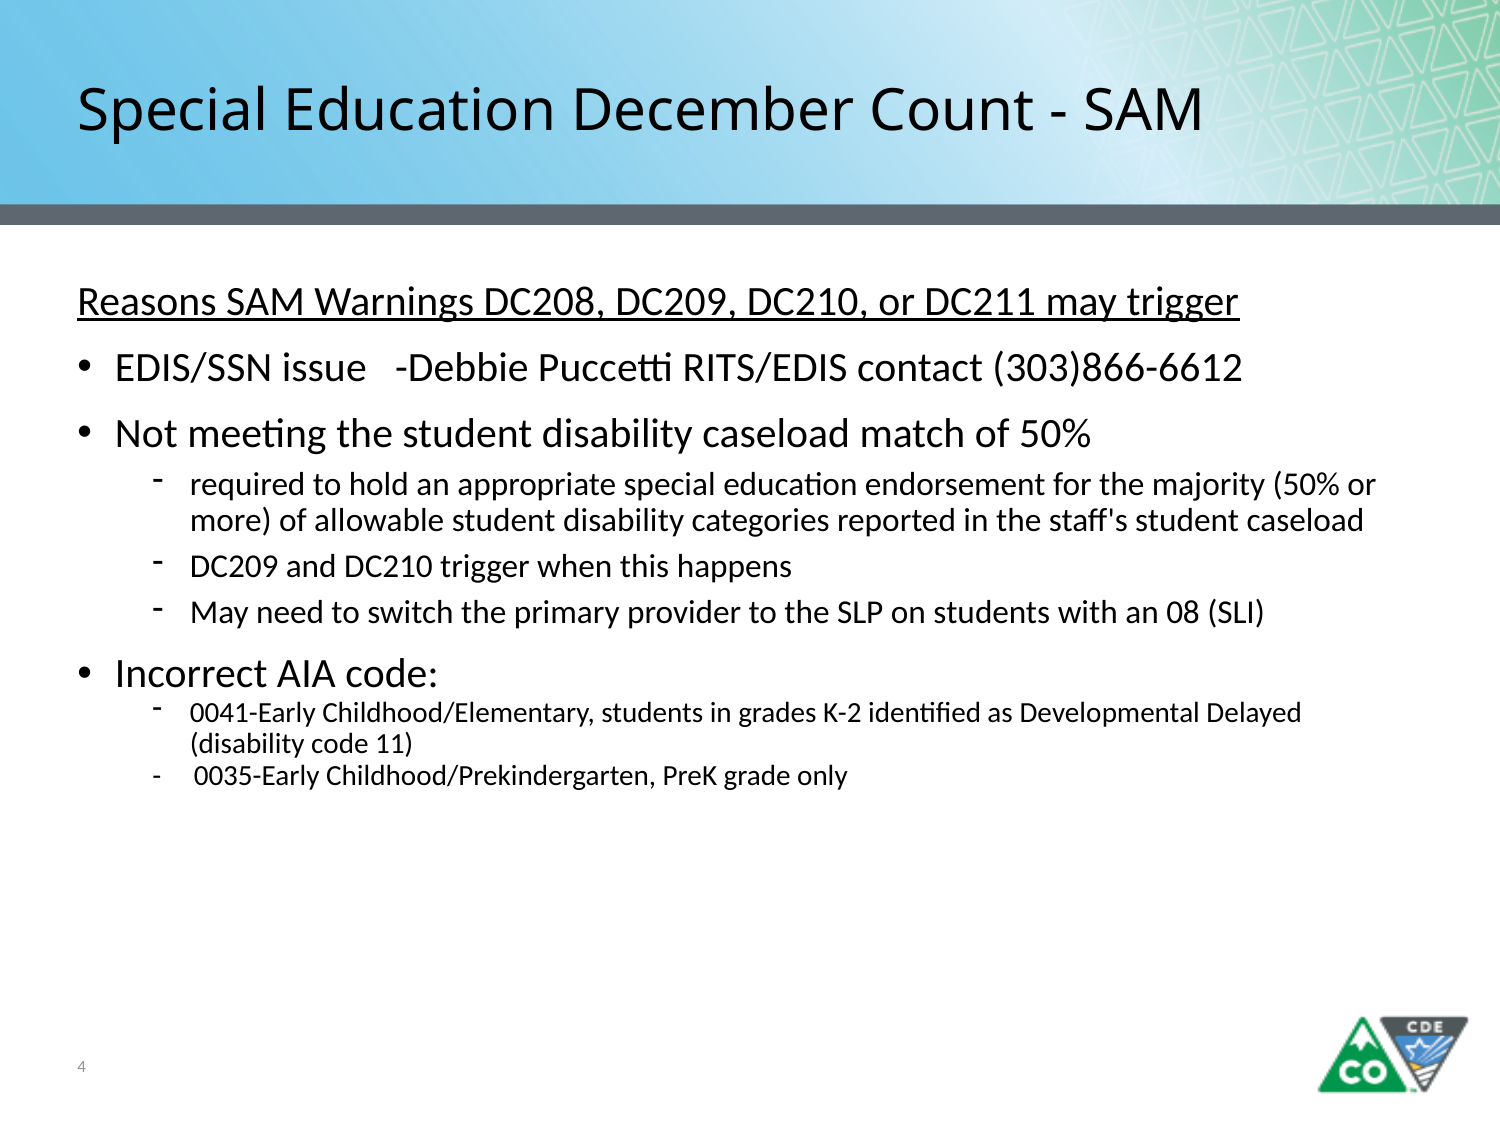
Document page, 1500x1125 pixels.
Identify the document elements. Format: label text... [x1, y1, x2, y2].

footer 4 [62, 1042, 613, 1088]
list Reasons SAM Warnings DC208, DC209, DC210, or DC211 may trigger EDIS/SSN issue -Debbie Puccetti RITS/EDIS contact (303)866-6612 Not meeting the student disability caseload match of 50% required to hold an appropriate special education endorsement for the majority (50% or more) of allowable student disability categories reported in the staff's student caseload DC209 and DC210 trigger when this happens May need to switch the primary provider to the SLP on students with an 08 (SLI) Incorrect AIA code: 0041-Early Childhood/Elementary, students in grades K-2 identified as Developmental Delayed (disability code 11) - 0035-Early Childhood/Prekindergarten, PreK grade only [62, 272, 1438, 967]
picture [0, 0, 1500, 225]
title Special Education December Count - SAM [62, 47, 1438, 177]
picture [1306, 1008, 1479, 1100]
